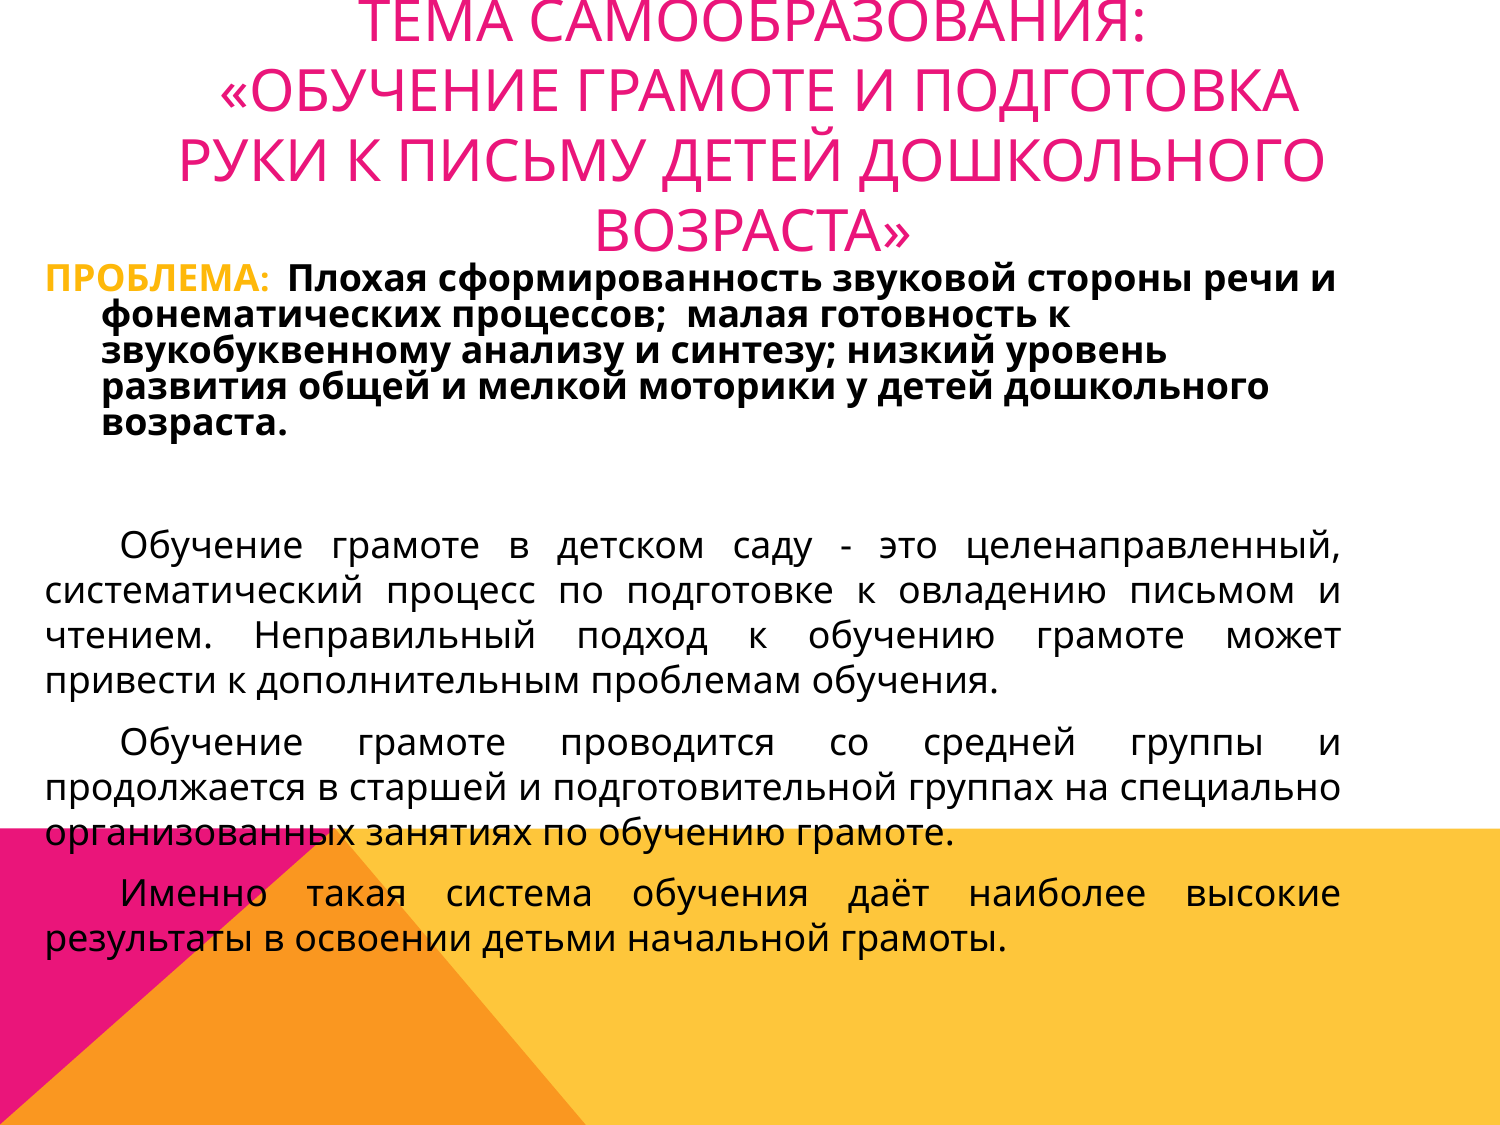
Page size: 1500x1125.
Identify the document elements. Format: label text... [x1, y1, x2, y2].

list ПРОБЛЕМА: Плохая сформированность звуковой стороны речи и фонематических процессов; малая готовность к звукобуквенному анализу и синтезу; низкий уровень развития общей и мелкой моторики у детей дошкольного возраста. Обучение грамоте в детском саду - это целенаправленный, систематический процесс по подготовке к овладению письмом и чтением. Неправильный подход к обучению грамоте может привести к дополнительным проблемам обучения. Обучение грамоте проводится со средней группы и продолжается в старшей и подготовительной группах на специально организованных занятиях по обучению грамоте. Именно такая система обучения даёт наиболее высокие результаты в освоении детьми начальной грамоты. [29, 255, 1358, 1000]
title Тема самообразования: «ОБУЧЕНИЕ ГРАМОТЕ И ПОДГОТОВКА РУКИ К ПИСЬМУ ДЕТЕЙ ДОШКОЛЬНОГО ВОЗРАСТА» [135, 78, 1370, 169]
